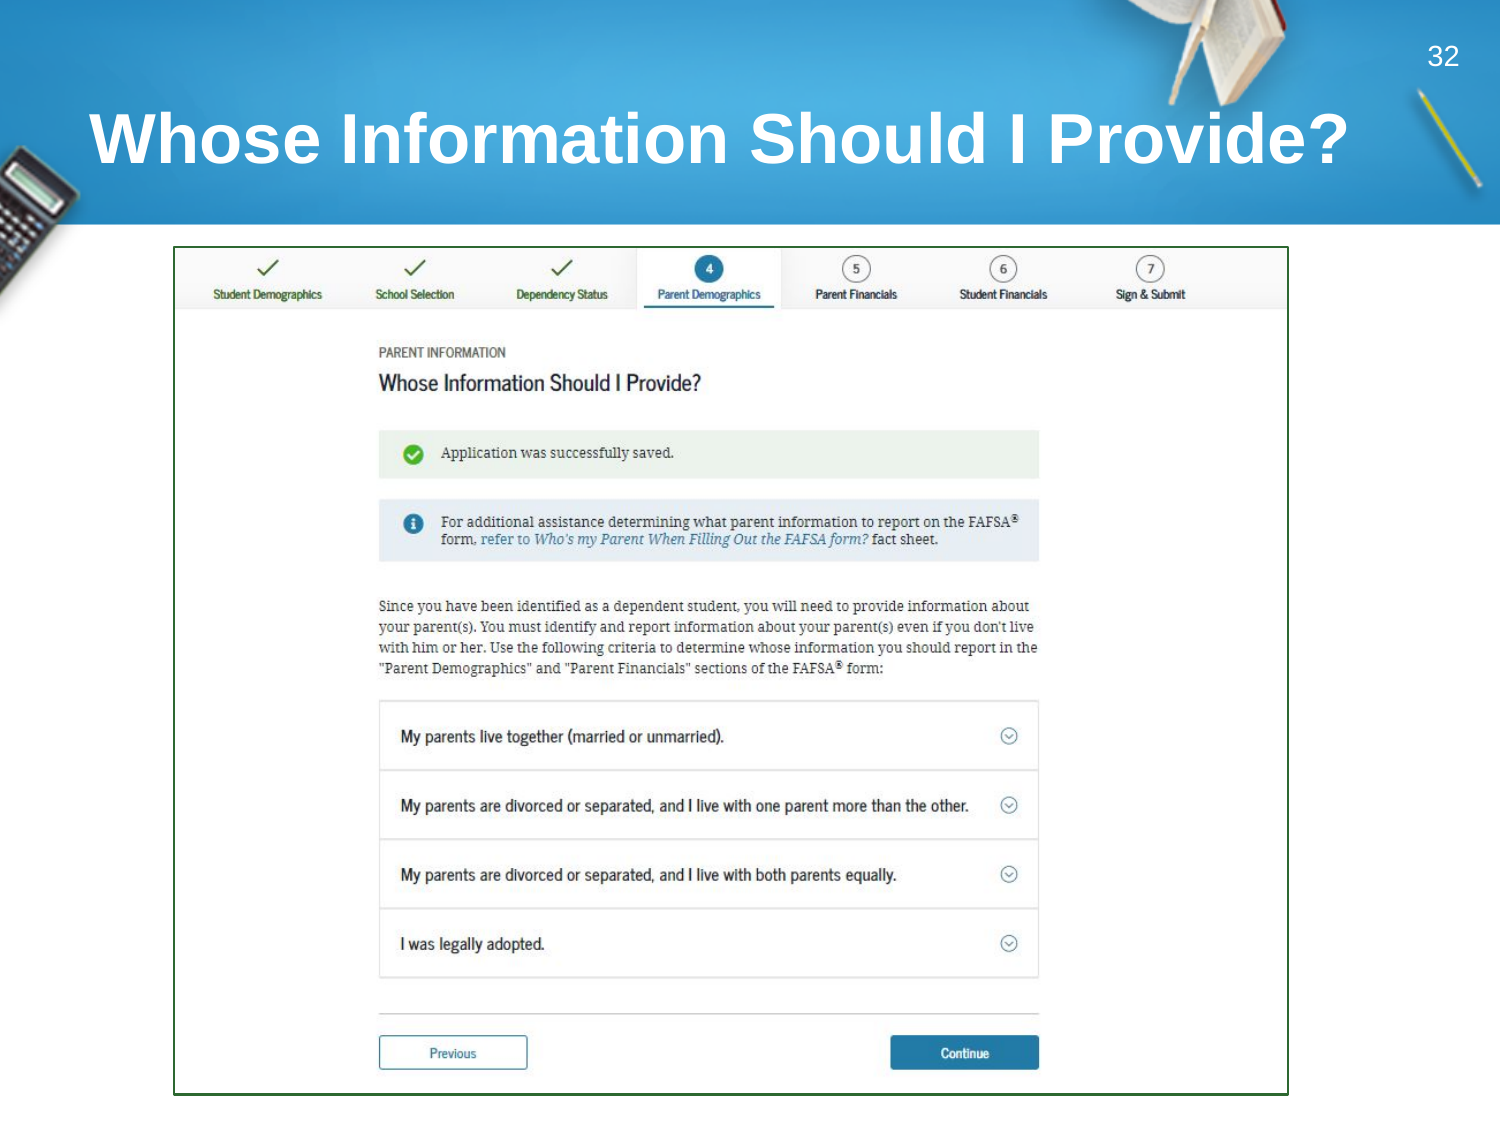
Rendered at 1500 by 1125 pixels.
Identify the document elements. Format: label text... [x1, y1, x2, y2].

slide_number 32 [1387, 24, 1475, 85]
picture [0, 0, 1500, 1125]
title Whose Information Should I Provide? [75, 50, 1388, 222]
